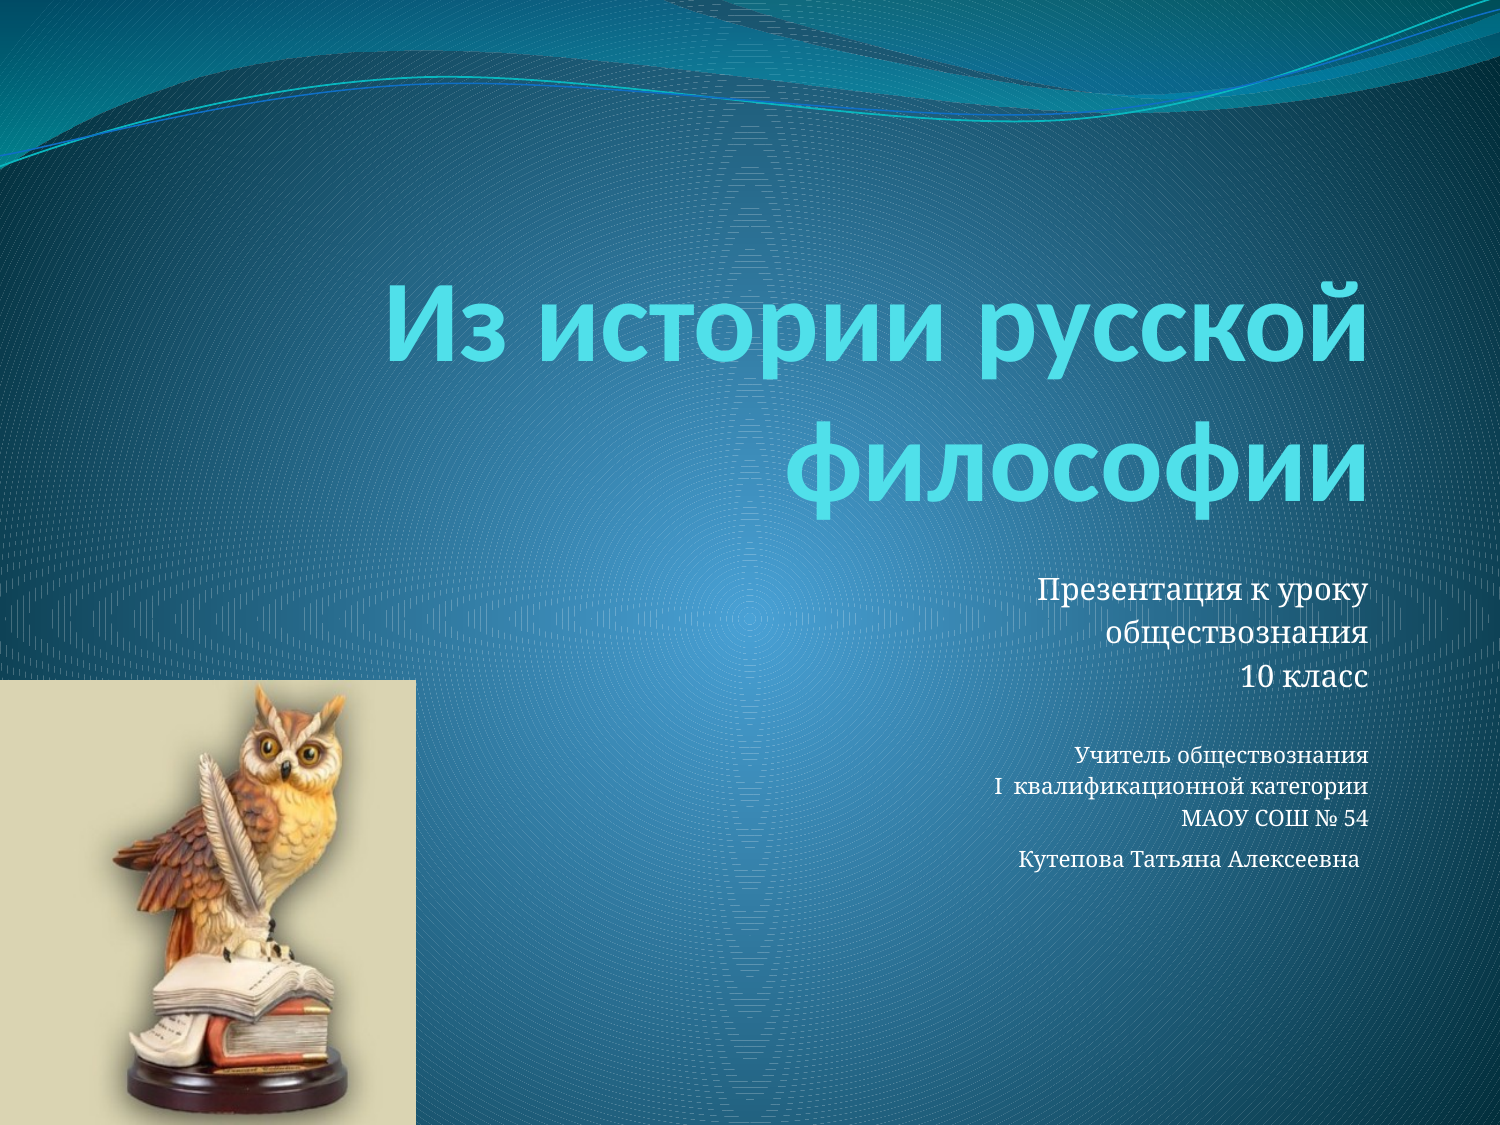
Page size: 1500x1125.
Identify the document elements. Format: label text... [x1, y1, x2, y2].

table_cell Как проводить преобразования [416, 682, 421, 882]
subtitle Презентация к уроку обществознания 10 класс Учитель обществознания I квалификационной категории МАОУ СОШ № 54 Кутепова Татьяна Алексеевна [87, 562, 1376, 882]
picture [0, 680, 416, 1125]
title Из истории русской философии [87, 224, 1376, 525]
